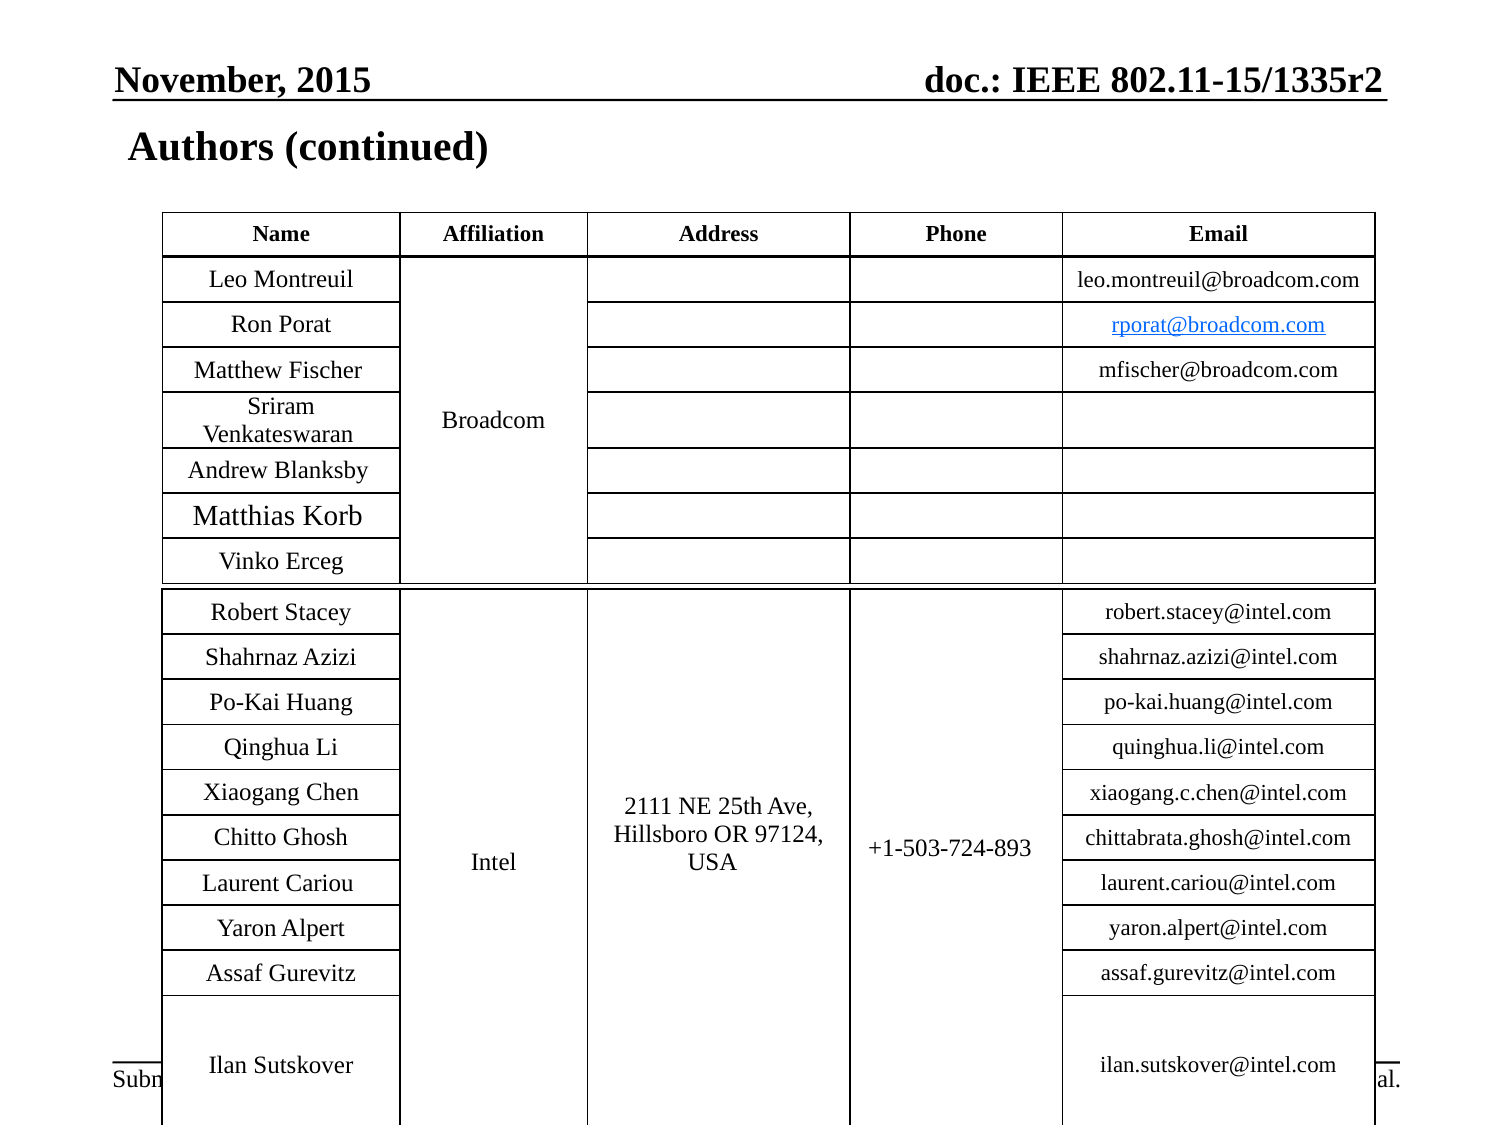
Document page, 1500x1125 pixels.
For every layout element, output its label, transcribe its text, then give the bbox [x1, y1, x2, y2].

table_header Broadcom [401, 258, 587, 583]
table_cell chittabrata.ghosh@intel.com [1063, 816, 1374, 859]
table_cell yaron.alpert@intel.com [1063, 906, 1374, 949]
table_cell [588, 539, 849, 583]
table_cell [588, 303, 849, 346]
table_cell Po-Kai Huang [163, 680, 399, 724]
table_cell [588, 393, 849, 447]
table_cell Xiaogang Chen [163, 770, 399, 814]
footer Le Liu, Huawei, et. al. [1376, 1061, 1402, 1093]
table_header Intel [401, 590, 587, 1125]
table_header Affiliation [401, 213, 587, 255]
table_cell Ron Porat [163, 303, 399, 346]
table_cell [588, 494, 849, 537]
table_cell shahrnaz.azizi@intel.com [1063, 635, 1374, 678]
table_cell [1063, 539, 1374, 583]
table_header [588, 258, 849, 301]
table_cell Qinghua Li [163, 725, 399, 769]
table_cell Shahrnaz Azizi [163, 635, 399, 678]
table_cell xiaogang.c.chen@intel.com [1063, 770, 1374, 814]
table_cell [851, 494, 1062, 537]
table_cell [1063, 393, 1374, 447]
table_cell [851, 449, 1062, 492]
table_cell Ilan Sutskover [163, 996, 399, 1125]
table_cell [1063, 494, 1374, 537]
table_cell [588, 449, 849, 492]
title Authors (continued) [112, 124, 1388, 163]
table_cell Chitto Ghosh [163, 816, 399, 859]
table_cell [588, 348, 849, 391]
table_cell [1063, 449, 1374, 492]
table_cell rporat@broadcom.com [1063, 303, 1374, 346]
table_header Phone [851, 213, 1062, 255]
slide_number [114, 54, 375, 101]
table_header Address [588, 213, 849, 255]
table_cell [851, 539, 1062, 583]
table_cell assaf.gurevitz@intel.com [1063, 951, 1374, 995]
table_header Leo Montreuil [163, 258, 399, 301]
table_cell Assaf Gurevitz [163, 951, 399, 995]
table_header Email [1063, 213, 1374, 255]
table_header +1-503-724-893 [851, 590, 1062, 1125]
table_header [851, 258, 1062, 301]
table_cell Vinko Erceg [163, 539, 399, 583]
table_cell po-kai.huang@intel.com [1063, 680, 1374, 724]
table_header Robert Stacey [163, 590, 399, 633]
table_cell Yaron Alpert [163, 906, 399, 949]
table_header leo.montreuil@broadcom.com [1063, 258, 1374, 301]
table_cell mfischer@broadcom.com [1063, 348, 1374, 391]
table_header robert.stacey@intel.com [1063, 590, 1374, 633]
table_cell laurent.cariou@intel.com [1063, 861, 1374, 904]
table_cell quinghua.li@intel.com [1063, 725, 1374, 769]
table_header Name [163, 213, 399, 255]
table_cell Matthias Korb [163, 494, 399, 537]
table_cell [851, 348, 1062, 391]
table_cell Andrew Blanksby [163, 449, 399, 492]
table_cell [851, 303, 1062, 346]
table_cell Matthew Fischer [163, 348, 399, 391]
table_cell Sriram Venkateswaran [163, 393, 399, 447]
table_header 2111 NE 25th Ave, Hillsboro OR 97124, USA [588, 590, 849, 1125]
table_cell Laurent Cariou [163, 861, 399, 904]
table_cell [851, 393, 1062, 447]
table_cell ilan.sutskover@intel.com [1063, 996, 1374, 1125]
